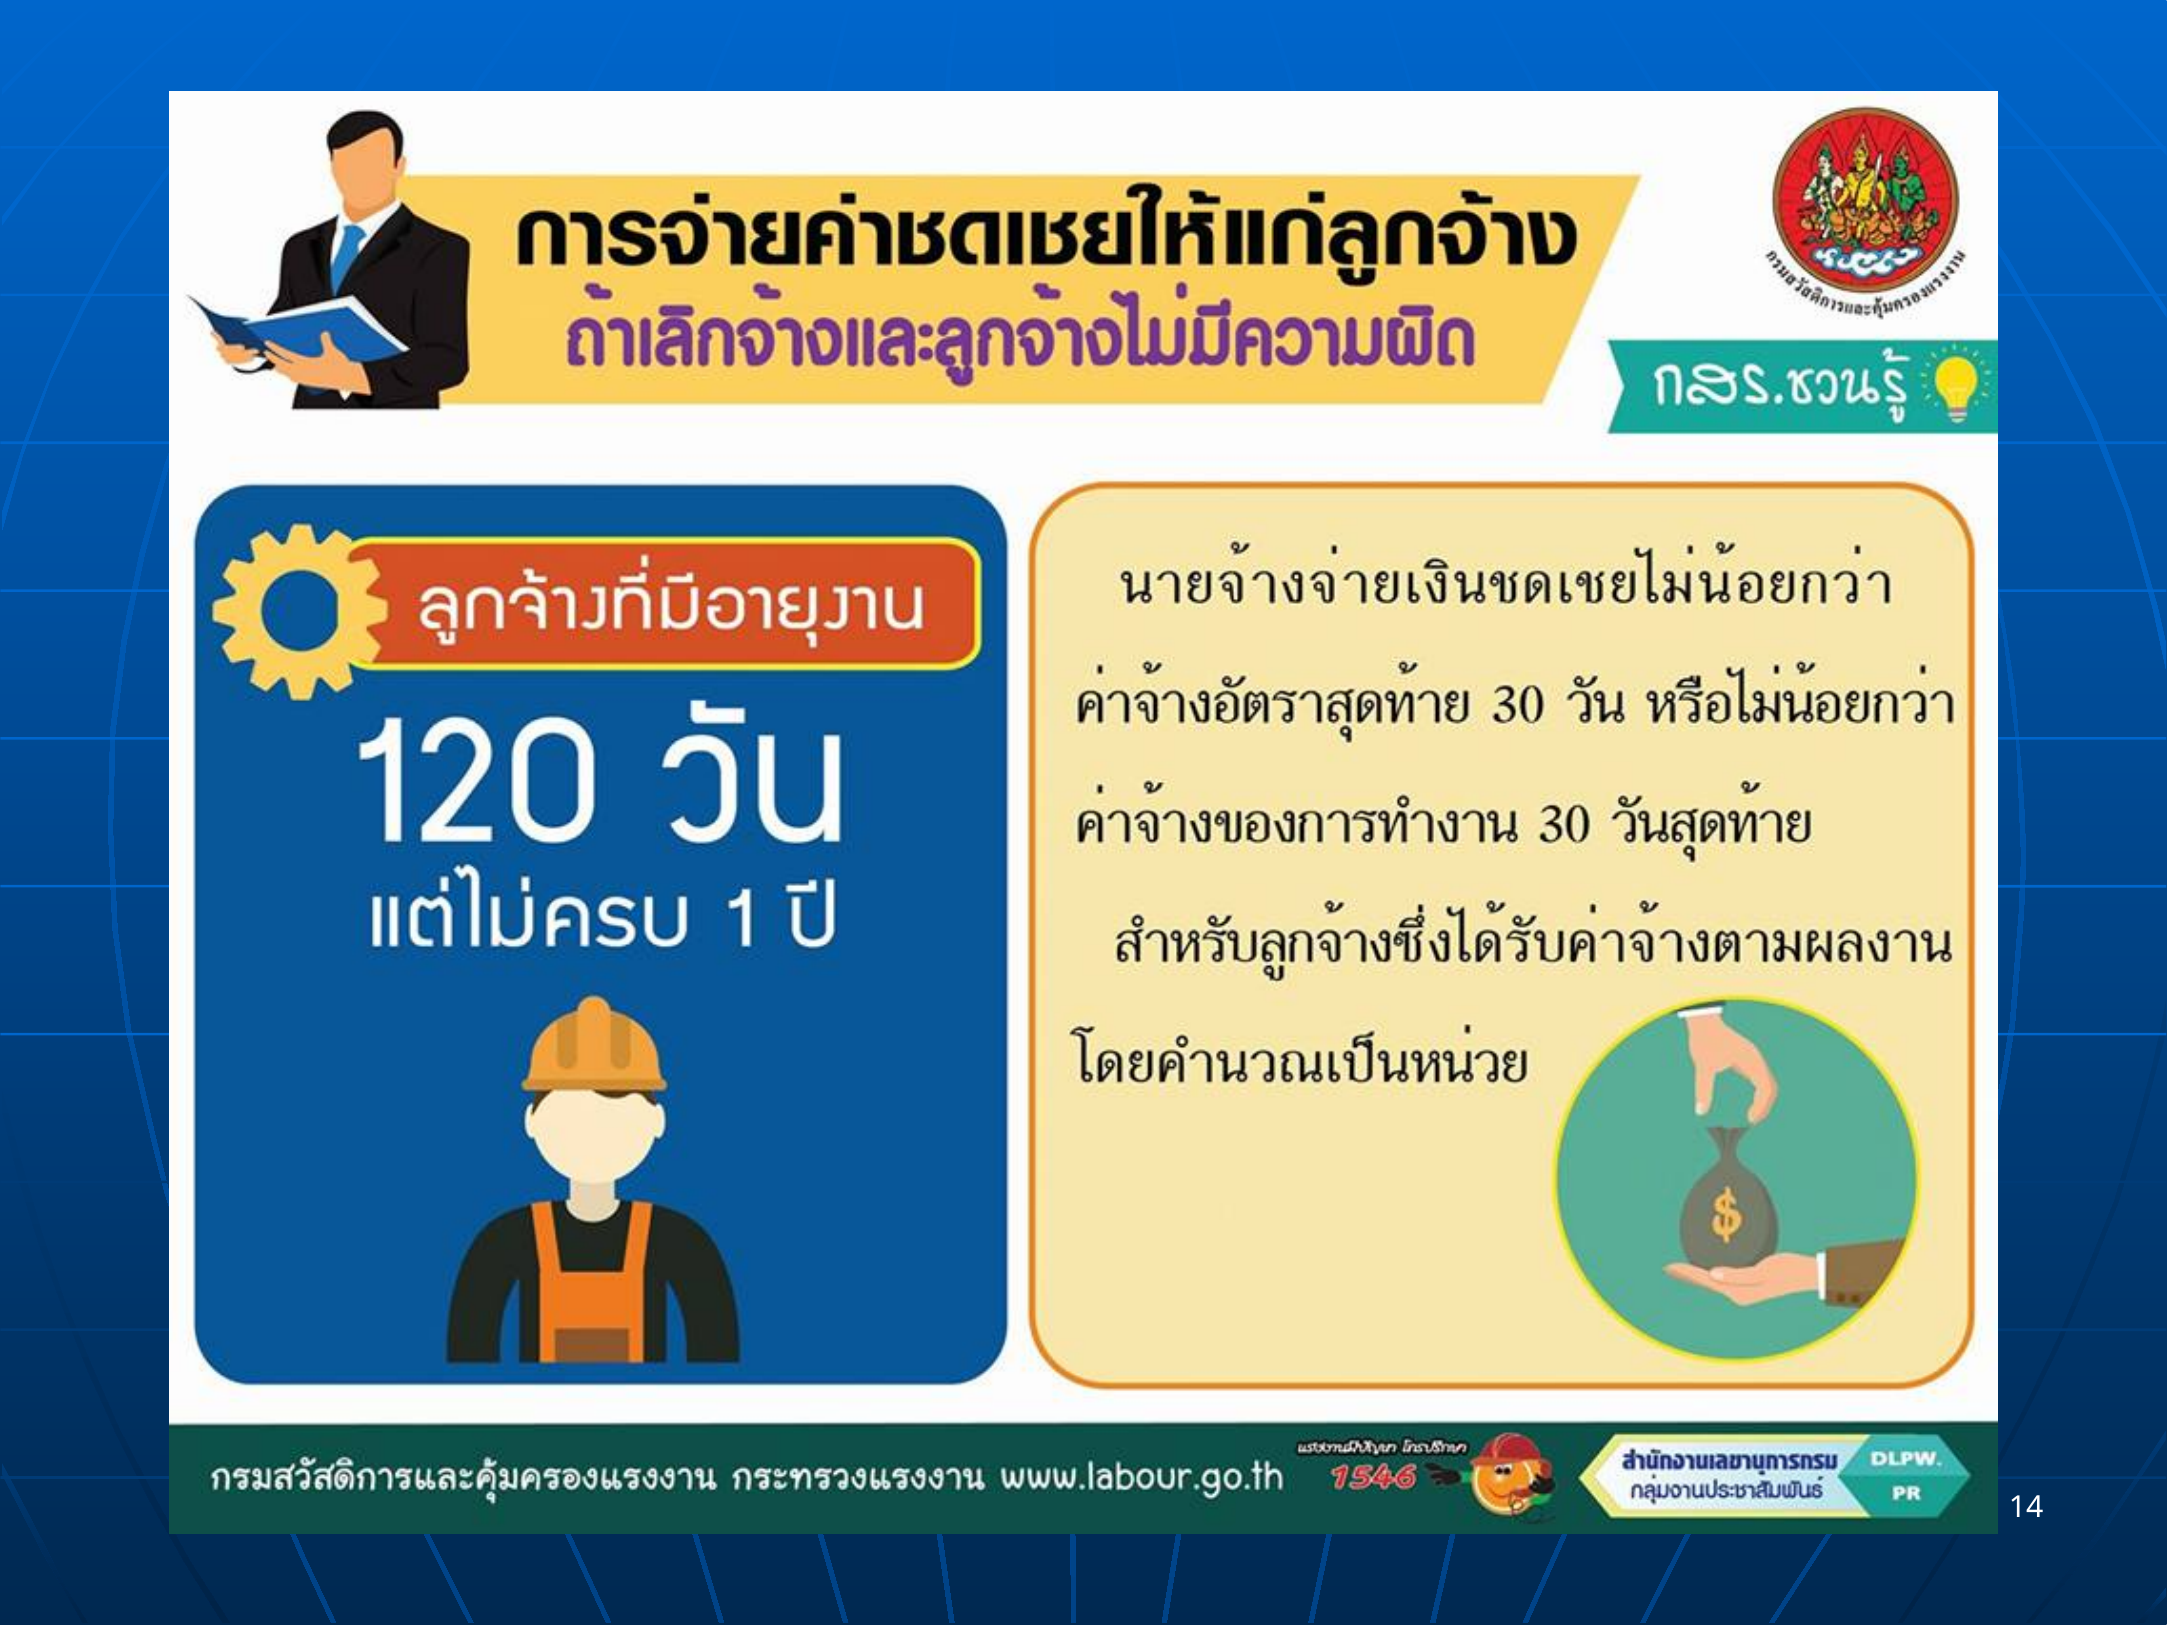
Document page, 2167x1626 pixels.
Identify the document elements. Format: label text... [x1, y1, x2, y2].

slide_number 14 [1552, 1479, 2059, 1588]
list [168, 91, 1998, 1534]
